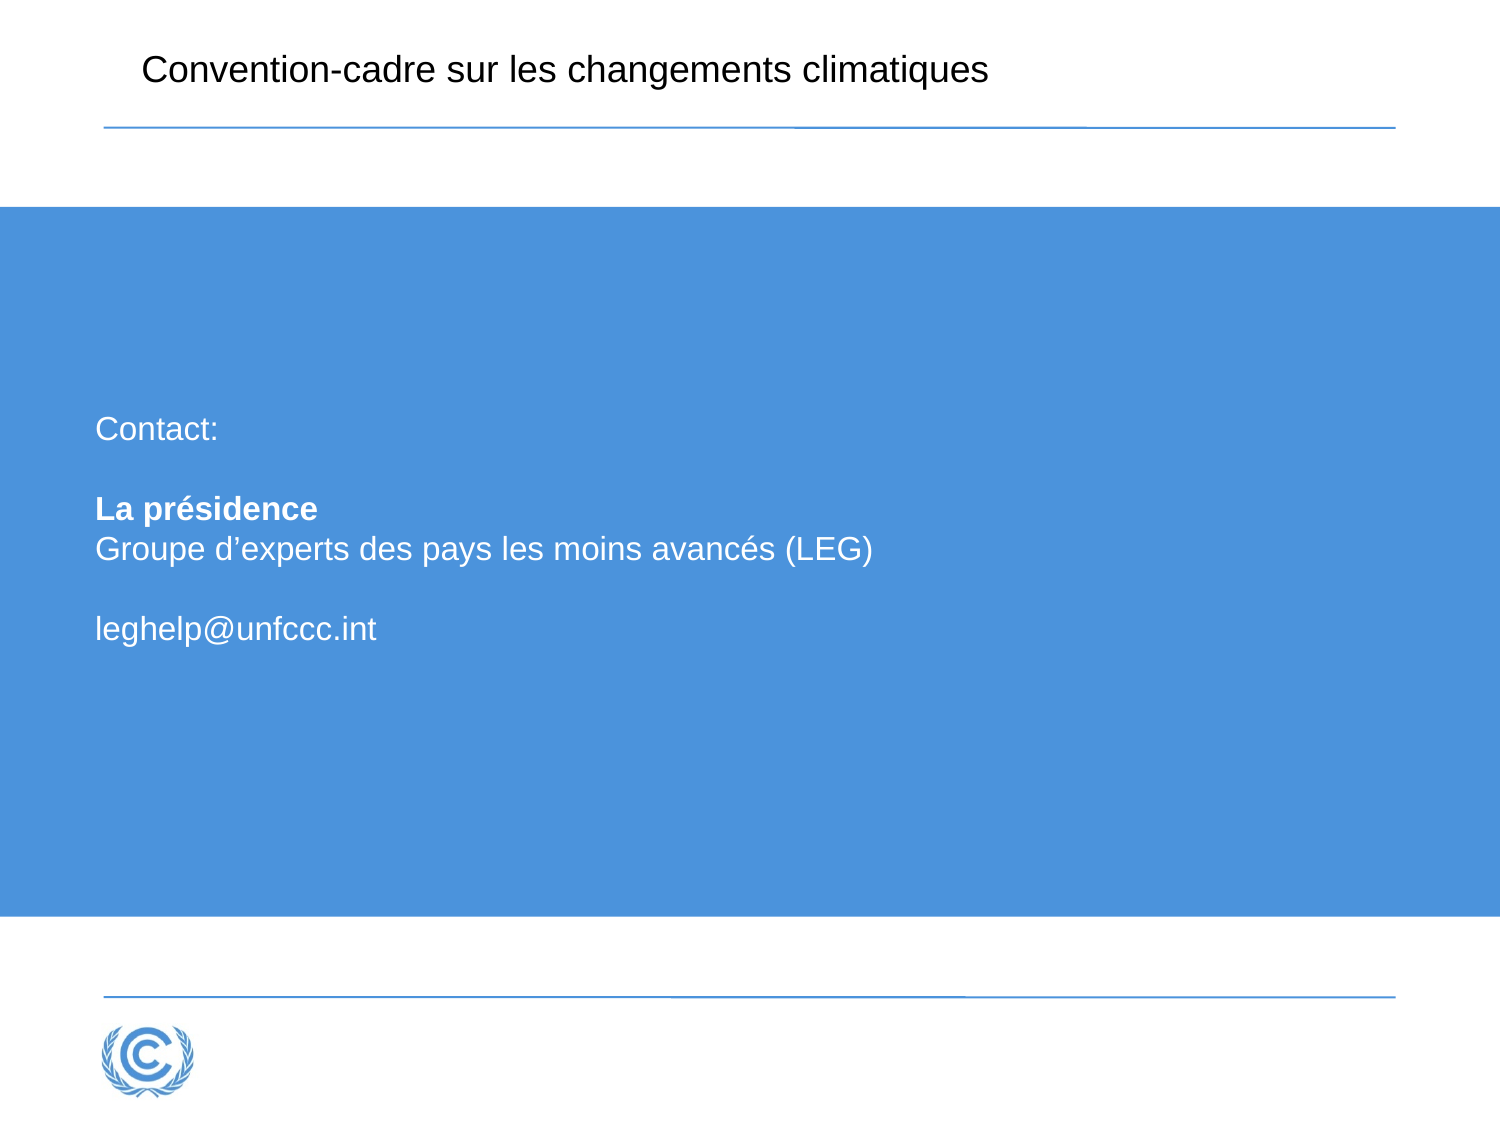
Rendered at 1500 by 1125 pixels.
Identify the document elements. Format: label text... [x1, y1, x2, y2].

picture [101, 1001, 209, 1109]
title Contact: La présidence Groupe d’experts des pays les moins avancés (LEG) leghelp@unfccc.int [94, 409, 1388, 646]
